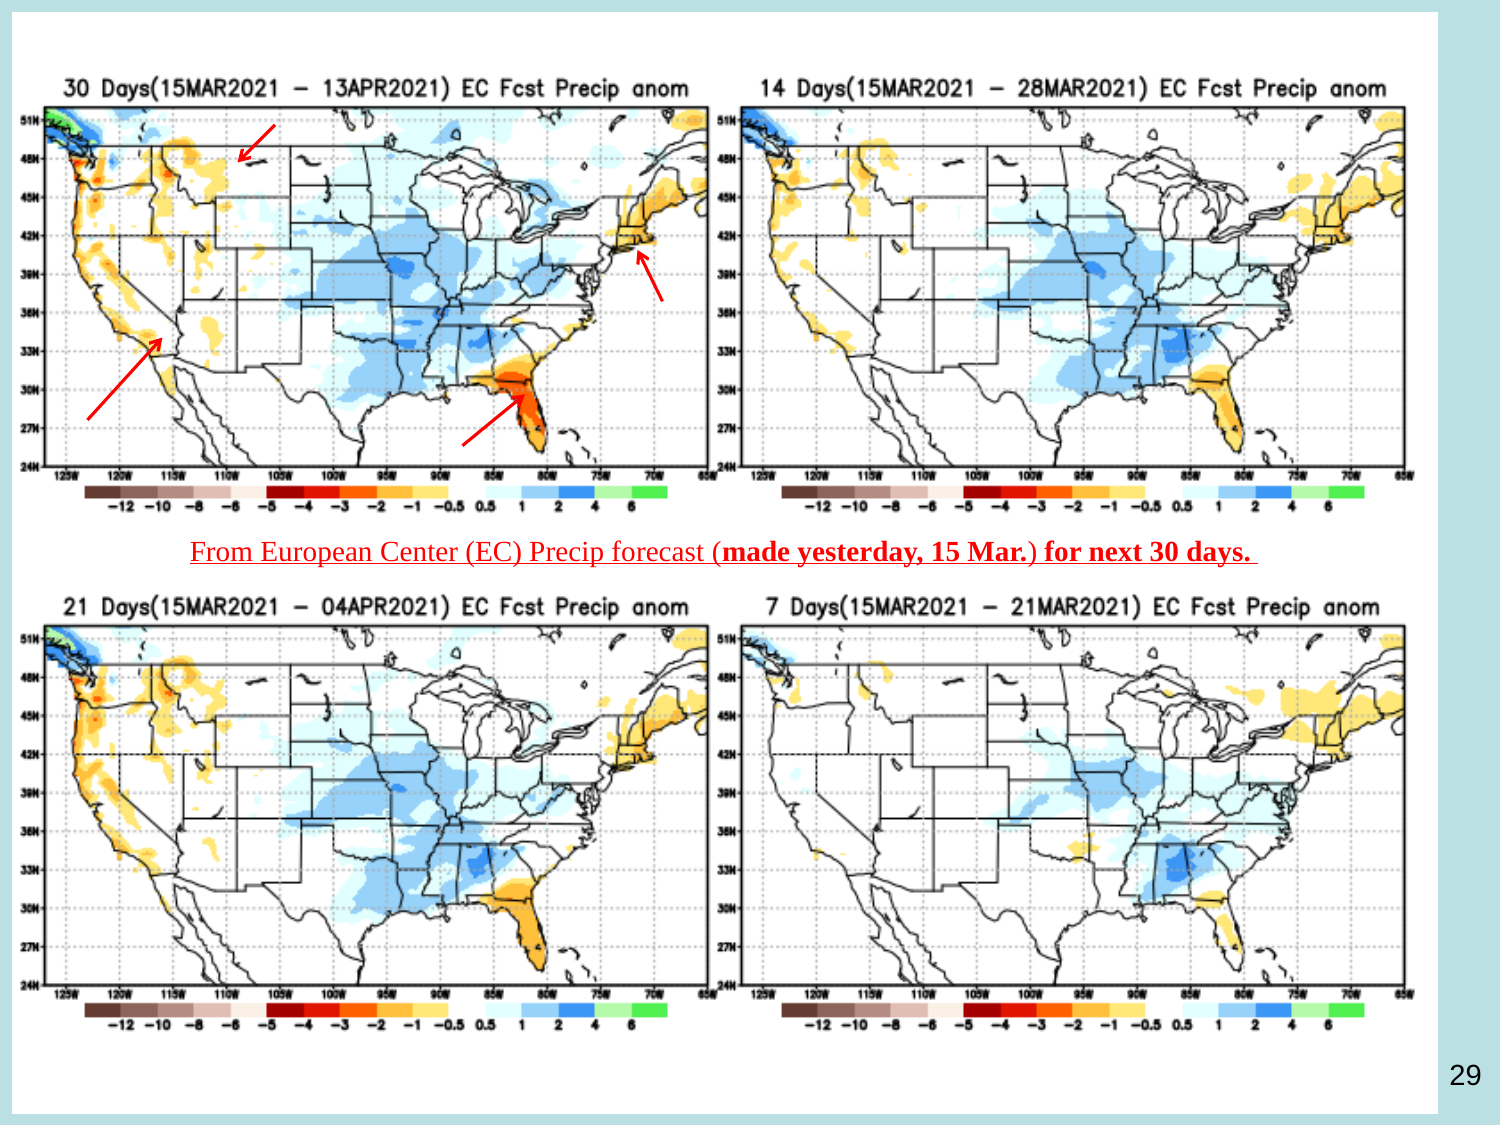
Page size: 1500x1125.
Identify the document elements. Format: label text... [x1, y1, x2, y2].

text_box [87, 337, 163, 421]
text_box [637, 249, 663, 302]
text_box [462, 394, 526, 446]
picture [12, 12, 1438, 1114]
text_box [237, 124, 276, 163]
slide_number 29 [1442, 1048, 1498, 1101]
